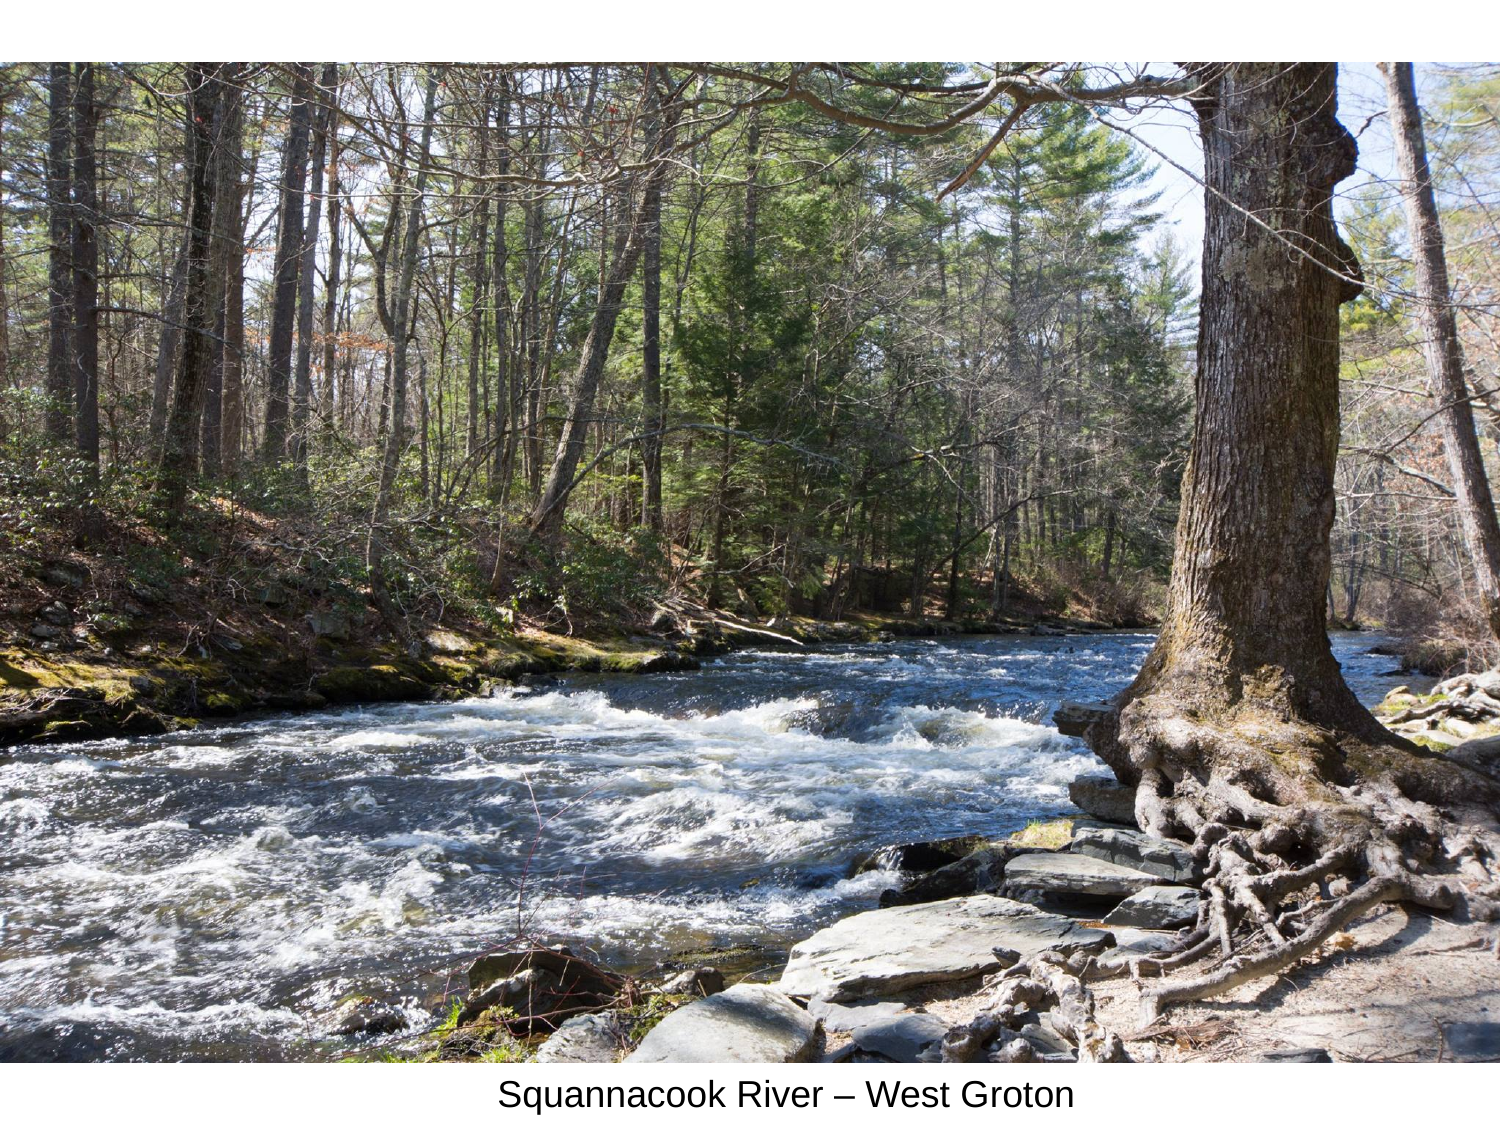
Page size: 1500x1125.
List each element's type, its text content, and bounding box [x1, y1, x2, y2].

picture [0, 62, 1500, 1063]
text_box Squannacook River – West Groton [72, 1063, 1500, 1123]
